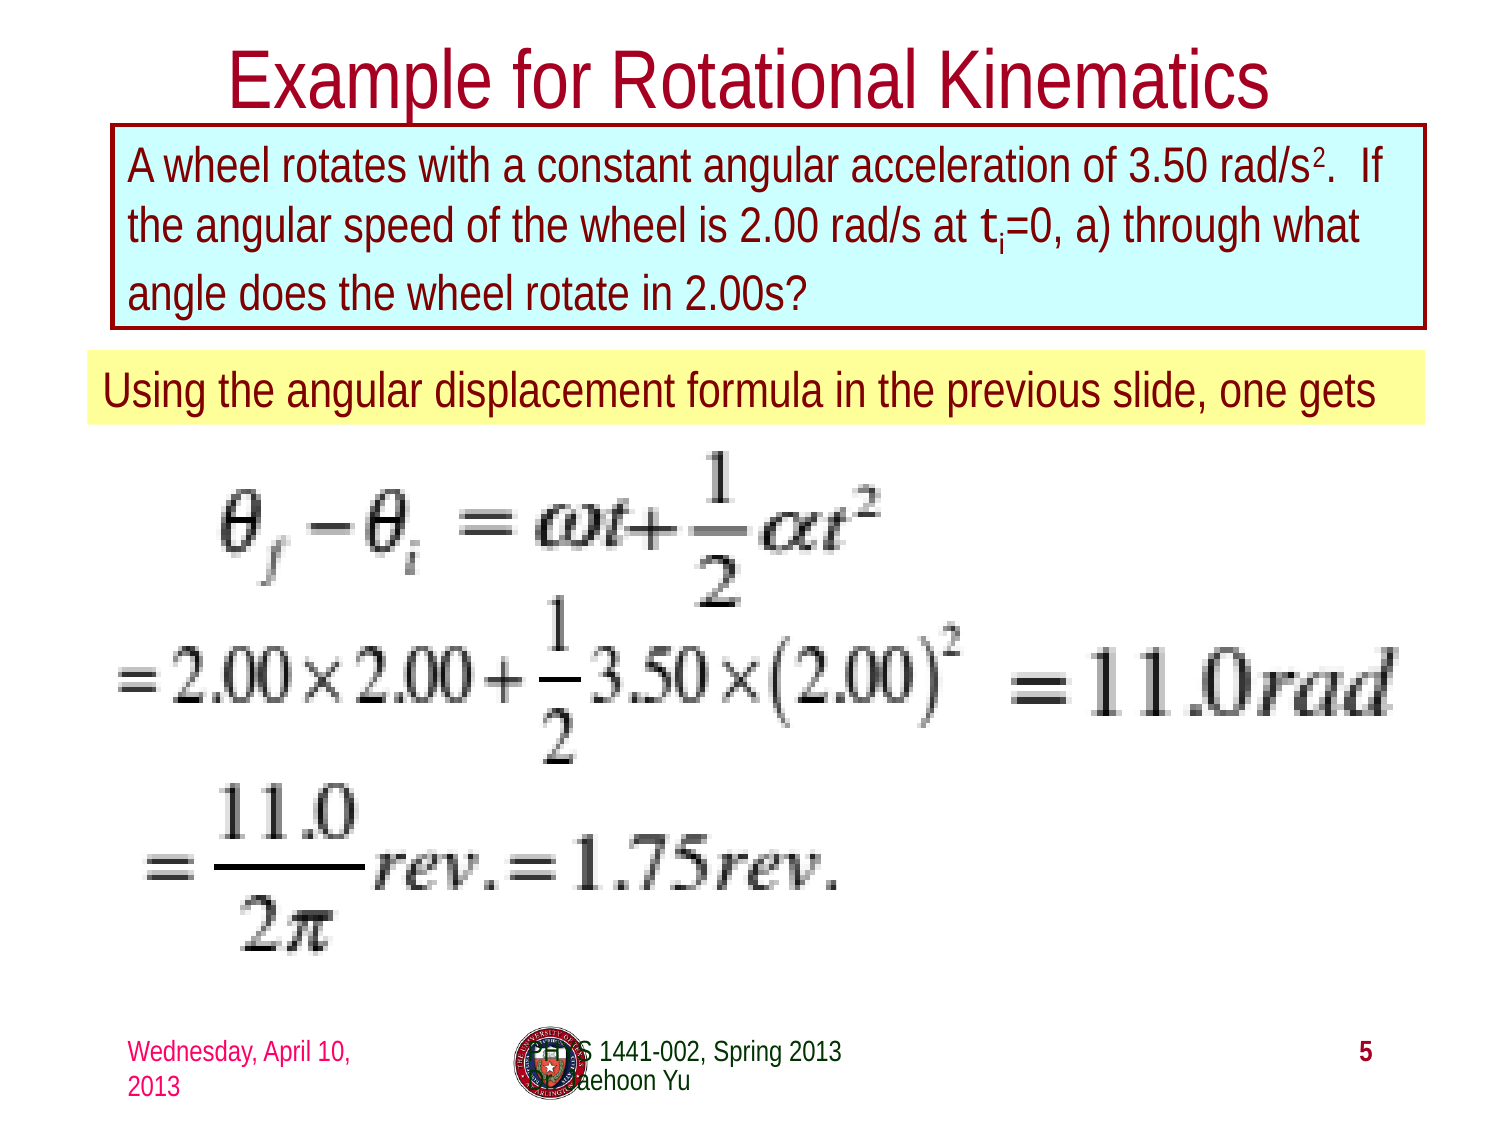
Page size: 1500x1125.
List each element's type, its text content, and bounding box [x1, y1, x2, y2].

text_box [110, 575, 965, 776]
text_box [613, 418, 888, 621]
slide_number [112, 1024, 426, 1101]
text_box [137, 763, 838, 963]
text_box A wheel rotates with a constant angular acceleration of 3.50 rad/s2. If the angular speed of the wheel is 2.00 rad/s at ti=0, a) through what angle does the wheel rotate in 2.00s? [112, 124, 1425, 328]
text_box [448, 482, 608, 557]
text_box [212, 465, 426, 574]
title Example for Rotational Kinematics [112, 24, 1388, 124]
footer PHYS 1441-002, Spring 2013 Dr. Jaehoon Yu [512, 1024, 988, 1101]
text_box Using the angular displacement formula in the previous slide, one gets [87, 349, 1425, 425]
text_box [999, 628, 1412, 725]
slide_number 5 [1074, 1024, 1388, 1101]
